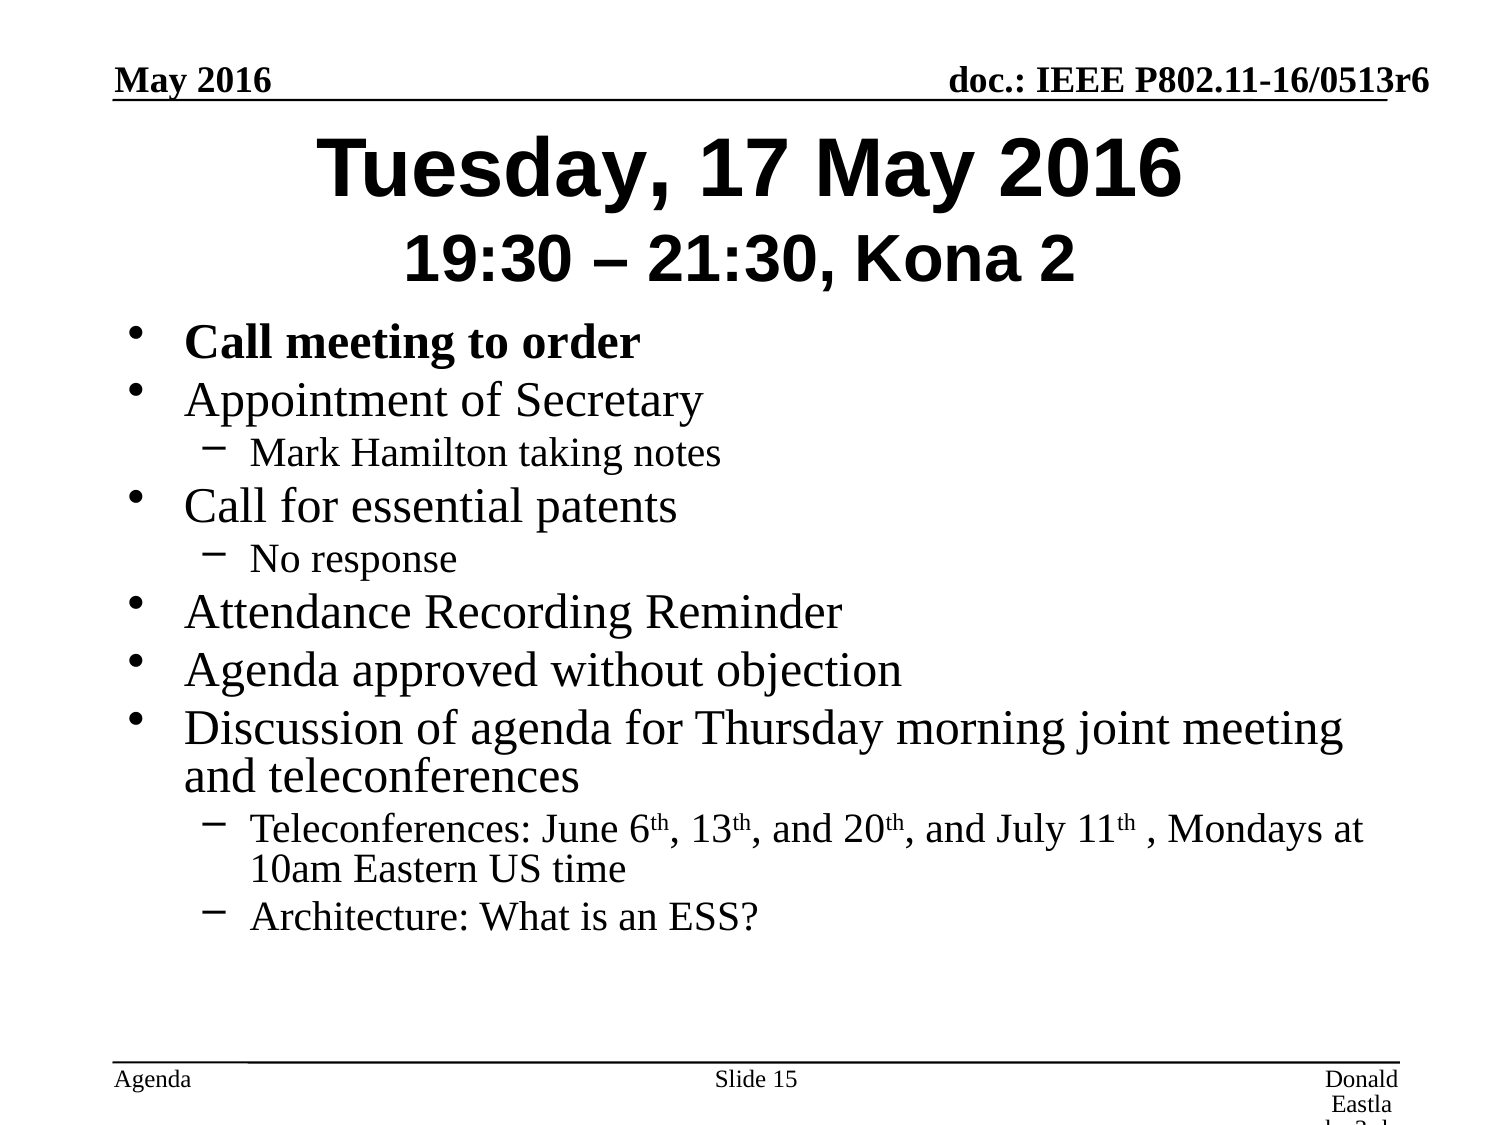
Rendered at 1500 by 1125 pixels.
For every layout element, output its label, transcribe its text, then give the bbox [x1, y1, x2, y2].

slide_number Slide 15 [712, 1063, 800, 1093]
list Call meeting to order Appointment of Secretary Mark Hamilton taking notes Call for essential patents No response Attendance Recording Reminder Agenda approved without objection Discussion of agenda for Thursday morning joint meeting and teleconferences Teleconferences: June 6th, 13th, and 20th, and July 11th , Mondays at 10am Eastern US time Architecture: What is an ESS? [112, 312, 1413, 1063]
footer Donald Eastlake 3rd, Huawei Technologies [1325, 1063, 1402, 1093]
title Tuesday, 17 May 2016 19:30 – 21:30, Kona 2 [112, 112, 1388, 288]
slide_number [114, 54, 290, 100]
